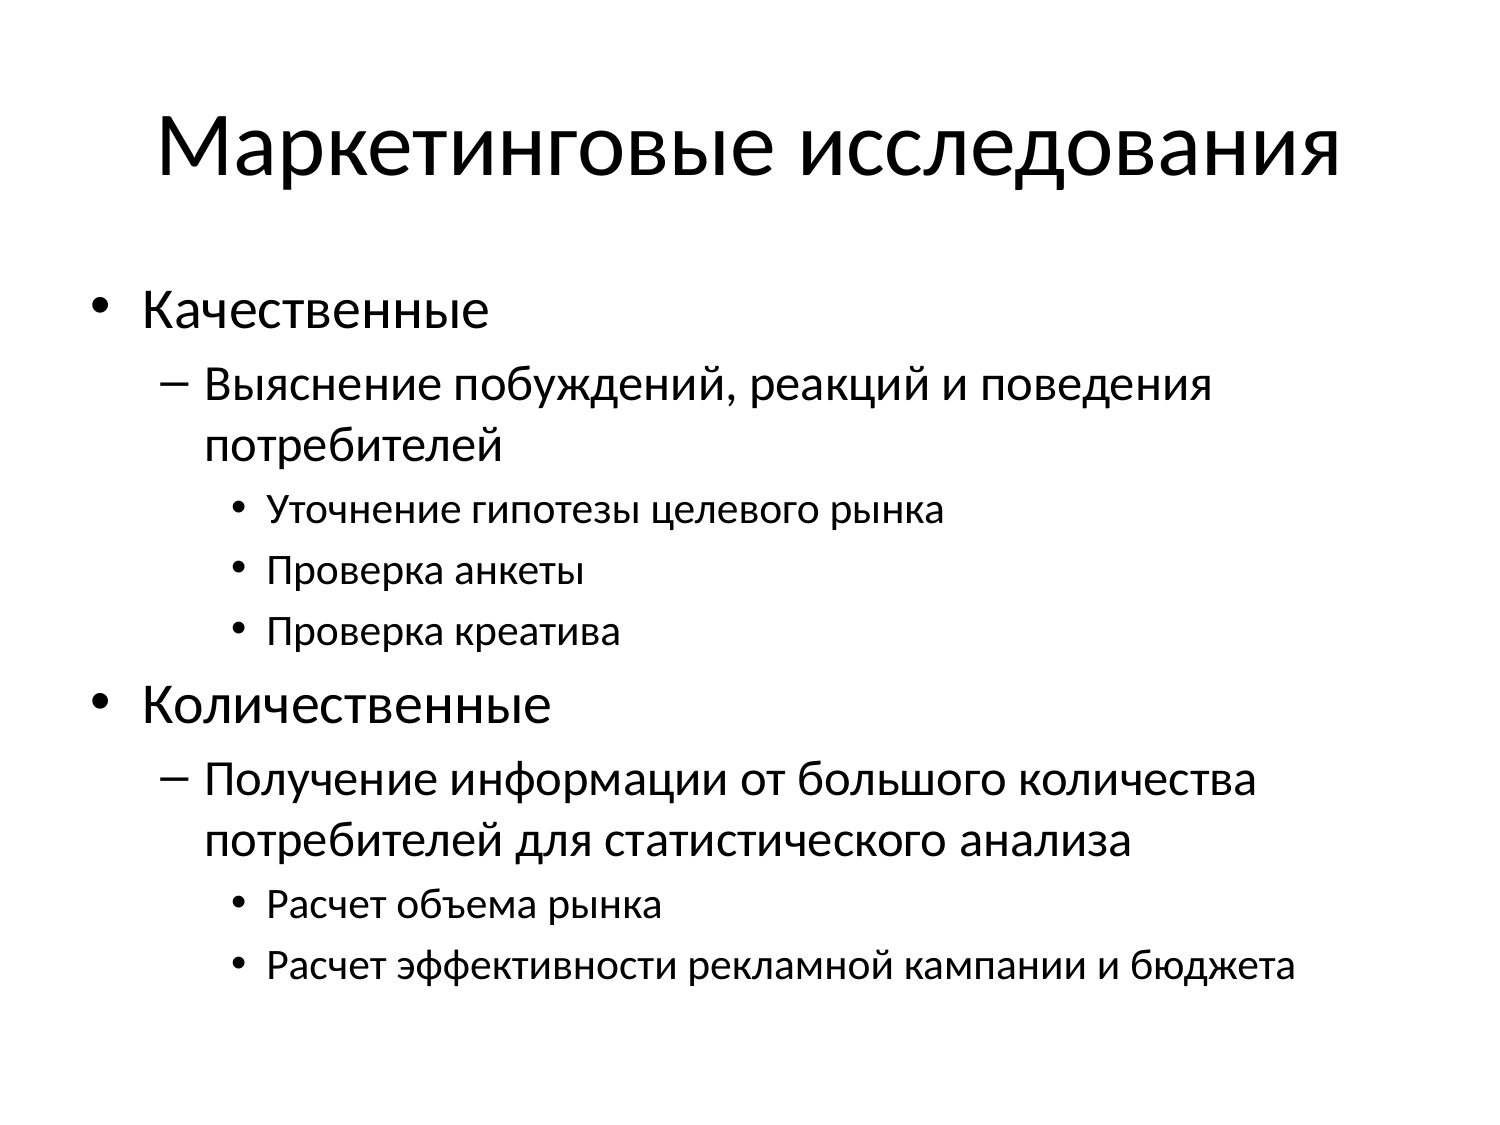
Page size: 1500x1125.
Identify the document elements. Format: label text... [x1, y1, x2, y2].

list Качественные Выяснение побуждений, реакций и поведения потребителей Уточнение гипотезы целевого рынка Проверка анкеты Проверка креатива Количественные Получение информации от большого количества потребителей для статистического анализа Расчет объема рынка Расчет эффективности рекламной кампании и бюджета [75, 262, 1425, 1005]
title Маркетинговые исследования [75, 45, 1425, 233]
